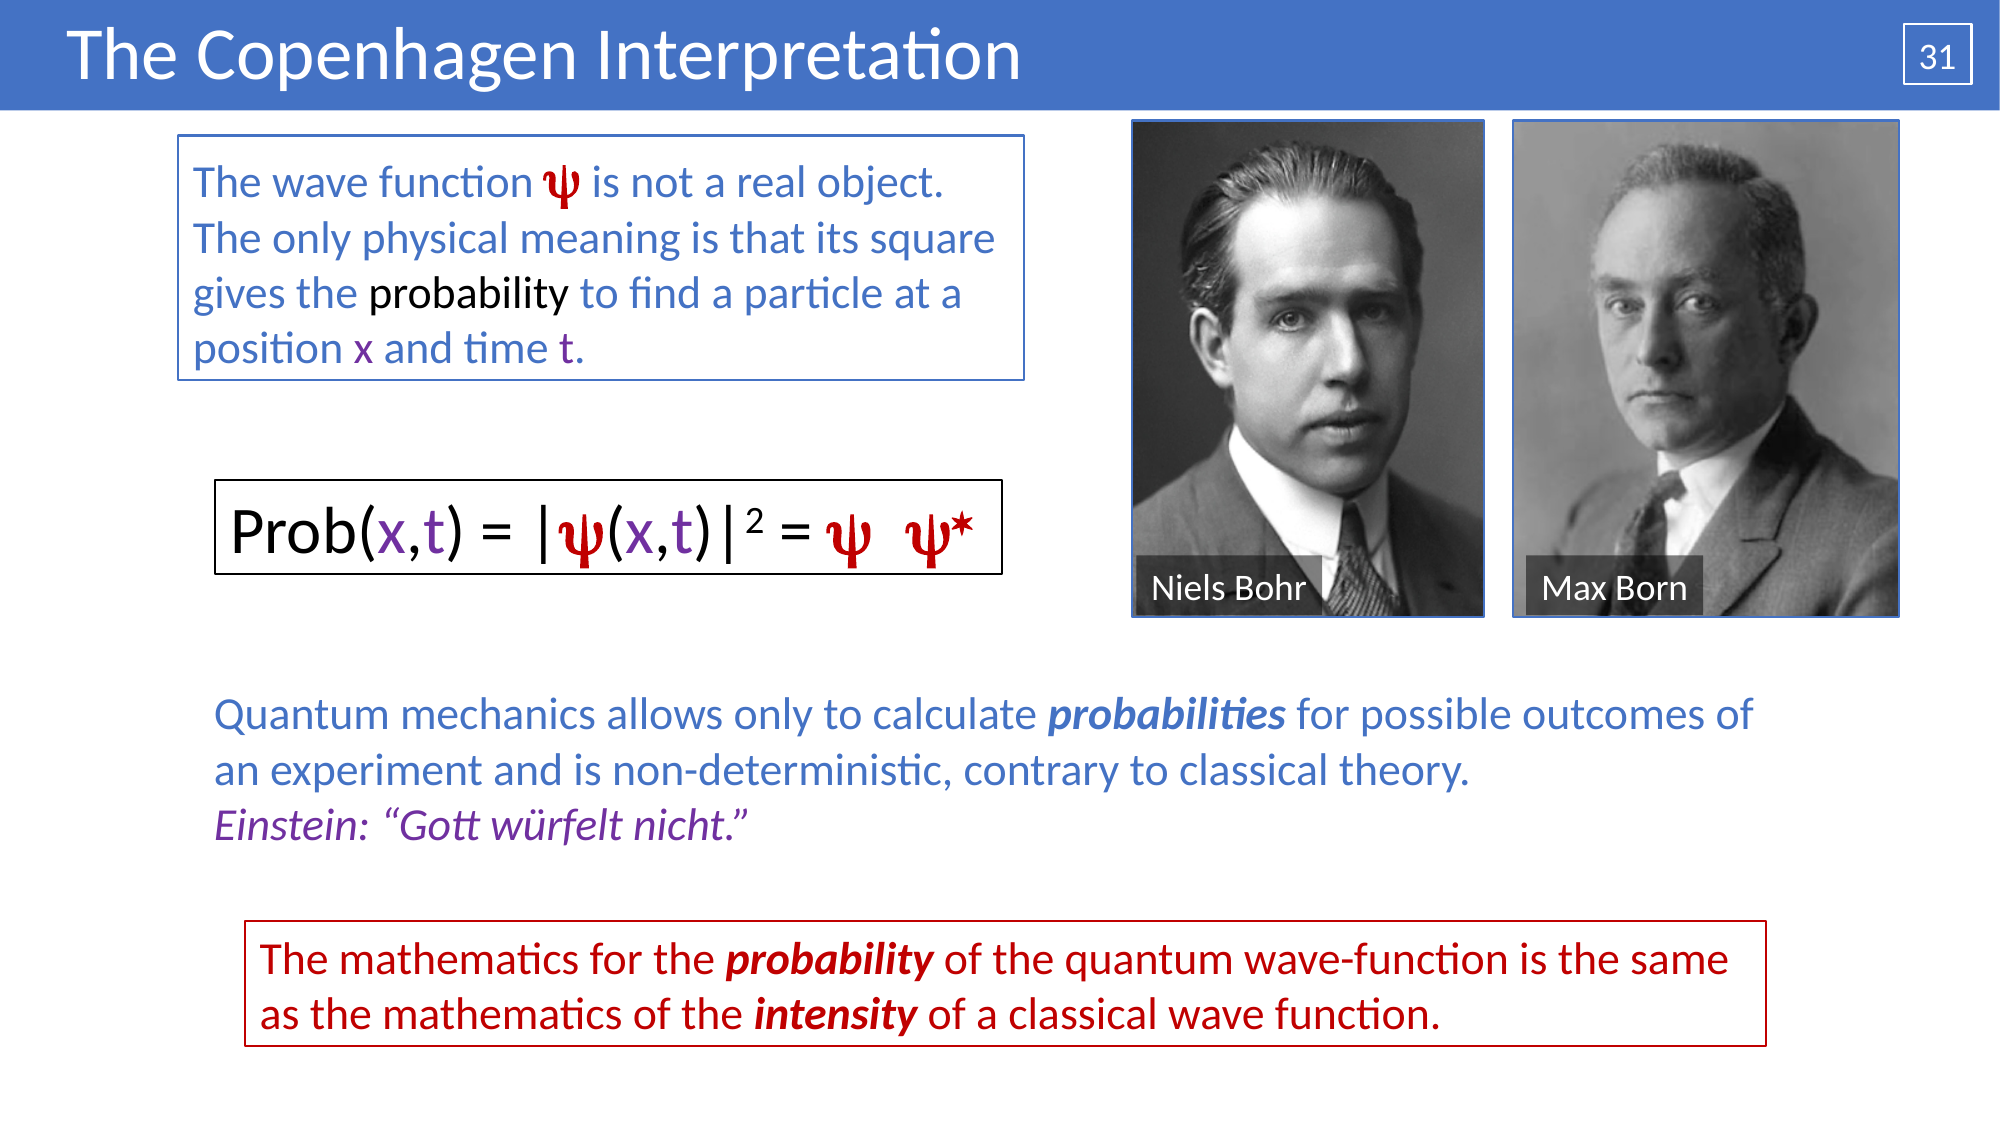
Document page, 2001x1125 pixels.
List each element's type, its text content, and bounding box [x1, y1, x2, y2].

text_box The wave function y is not a real object. The only physical meaning is that its square gives the probability to find a particle at a position x and time t. [178, 135, 1025, 381]
picture [1514, 121, 1899, 617]
text_box Prob(x,t) = |y(x,t)|2 = y y* [216, 479, 1001, 575]
text_box 31 [1903, 24, 1972, 85]
text_box The mathematics for the probability of the quantum wave-function is the same as the mathematics of the intensity of a classical wave function. [244, 921, 1766, 1047]
text_box Quantum mechanics allows only to calculate probabilities for possible outcomes of an experiment and is non-deterministic, contrary to classical theory. Einstein: “Gott würfelt nicht.” [199, 676, 1812, 857]
title The Copenhagen Interpretation [0, 0, 2000, 111]
picture [1133, 121, 1483, 617]
